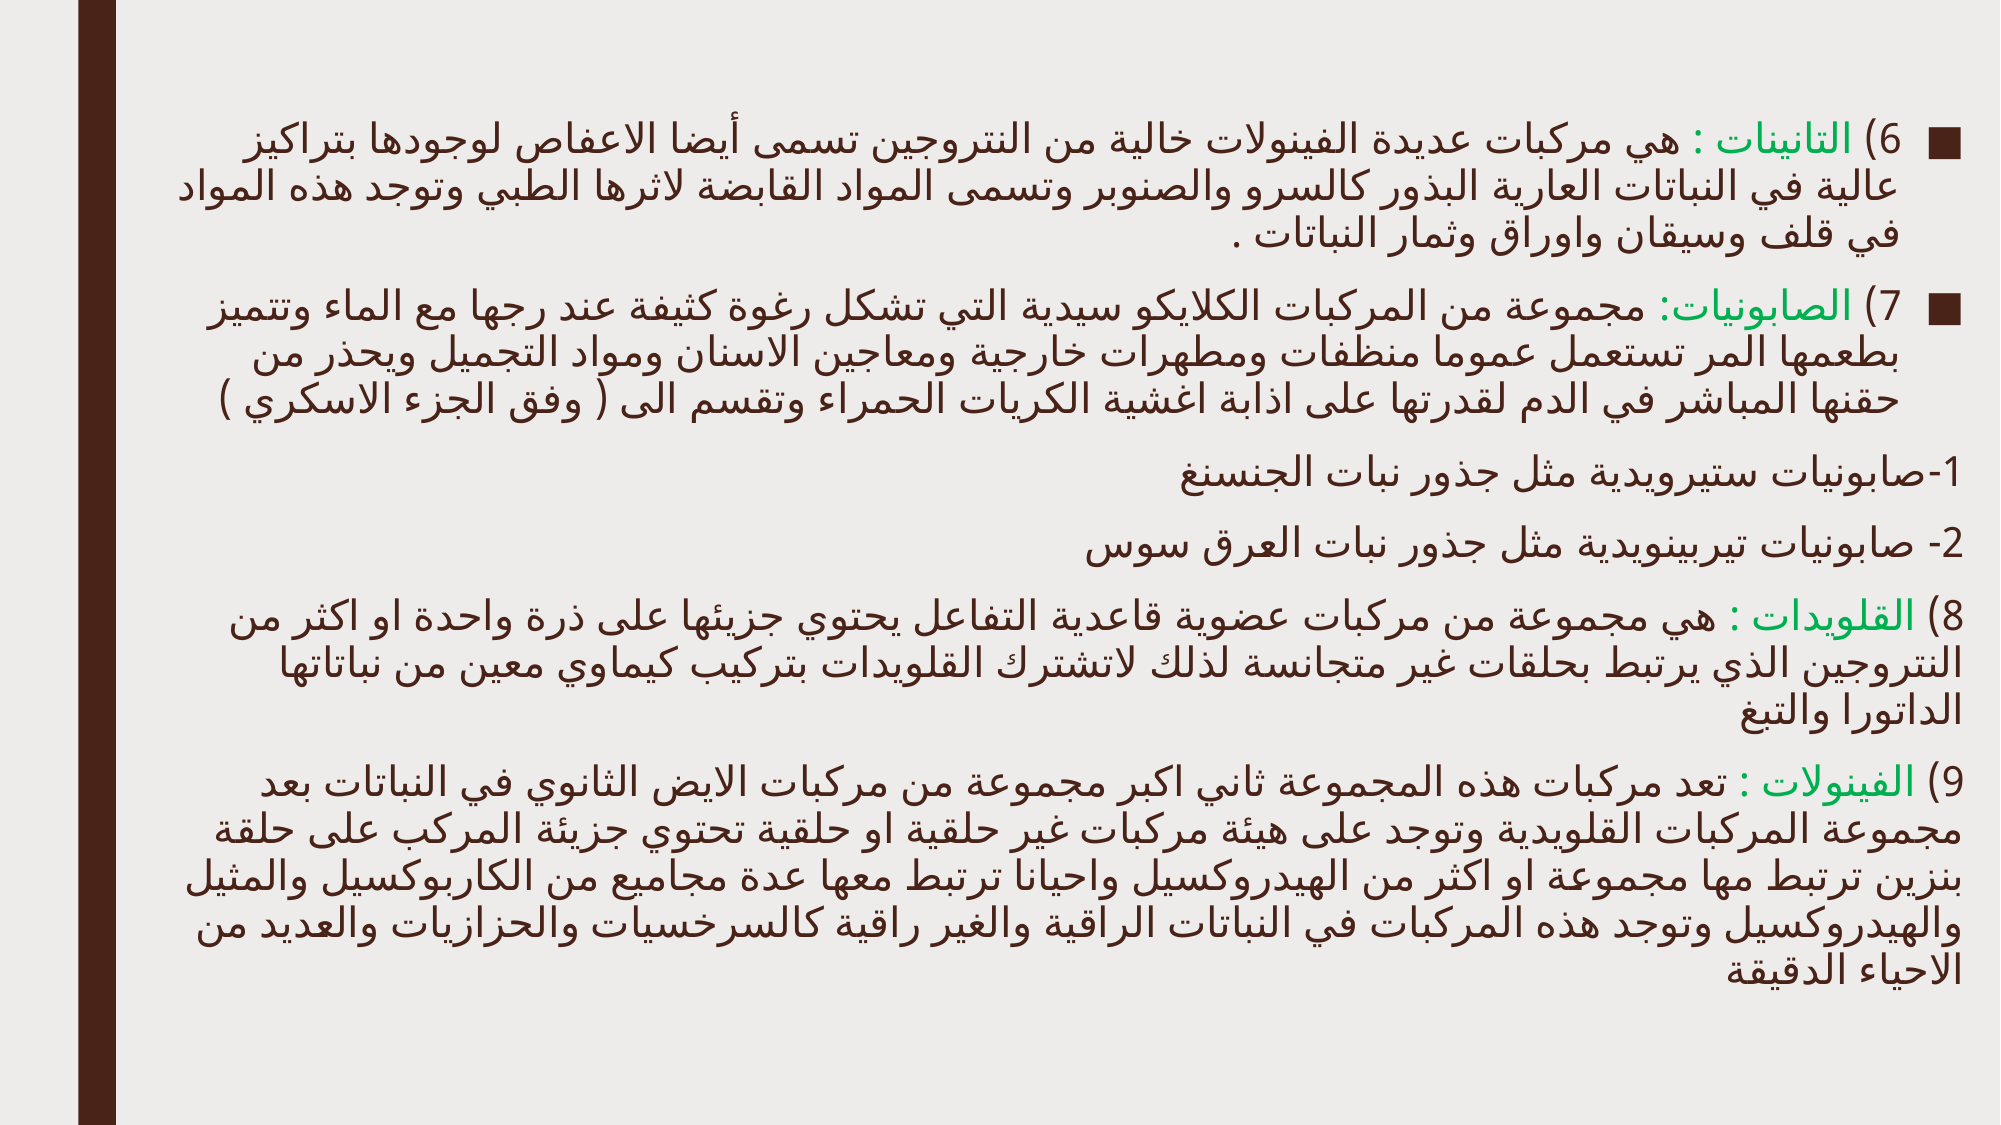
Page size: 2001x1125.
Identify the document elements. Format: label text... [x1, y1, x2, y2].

list 6) التانينات : هي مركبات عديدة الفينولات خالية من النتروجين تسمى أيضا الاعفاص لوجودها بتراكيز عالية في النباتات العارية البذور كالسرو والصنوبر وتسمى المواد القابضة لاثرها الطبي وتوجد هذه المواد في قلف وسيقان واوراق وثمار النباتات . 7) الصابونيات: مجموعة من المركبات الكلايكو سيدية التي تشكل رغوة كثيفة عند رجها مع الماء وتتميز بطعمها المر تستعمل عموما منظفات ومطهرات خارجية ومعاجين الاسنان ومواد التجميل ويحذر من حقنها المباشر في الدم لقدرتها على اذابة اغشية الكريات الحمراء وتقسم الى ( وفق الجزء الاسكري ) 1-صابونيات ستيرويدية مثل جذور نبات الجنسنغ 2- صابونيات تيربينويدية مثل جذور نبات العرق سوس 8) القلويدات : هي مجموعة من مركبات عضوية قاعدية التفاعل يحتوي جزيئها على ذرة واحدة او اكثر من النتروجين الذي يرتبط بحلقات غير متجانسة لذلك لاتشترك القلويدات بتركيب كيماوي معين من نباتاتها الداتورا والتبغ 9) الفينولات : تعد مركبات هذه المجموعة ثاني اكبر مجموعة من مركبات الايض الثانوي في النباتات بعد مجموعة المركبات القلويدية وتوجد على هيئة مركبات غير حلقية او حلقية تحتوي جزيئة المركب على حلقة بنزين ترتبط مها مجموعة او اكثر من الهيدروكسيل واحيانا ترتبط معها عدة مجاميع من الكاربوكسيل والمثيل والهيدروكسيل وتوجد هذه المركبات في النباتات الراقية والغير راقية كالسرخسيات والحزازيات والعديد من الاحياء الدقيقة [156, 108, 1980, 1125]
